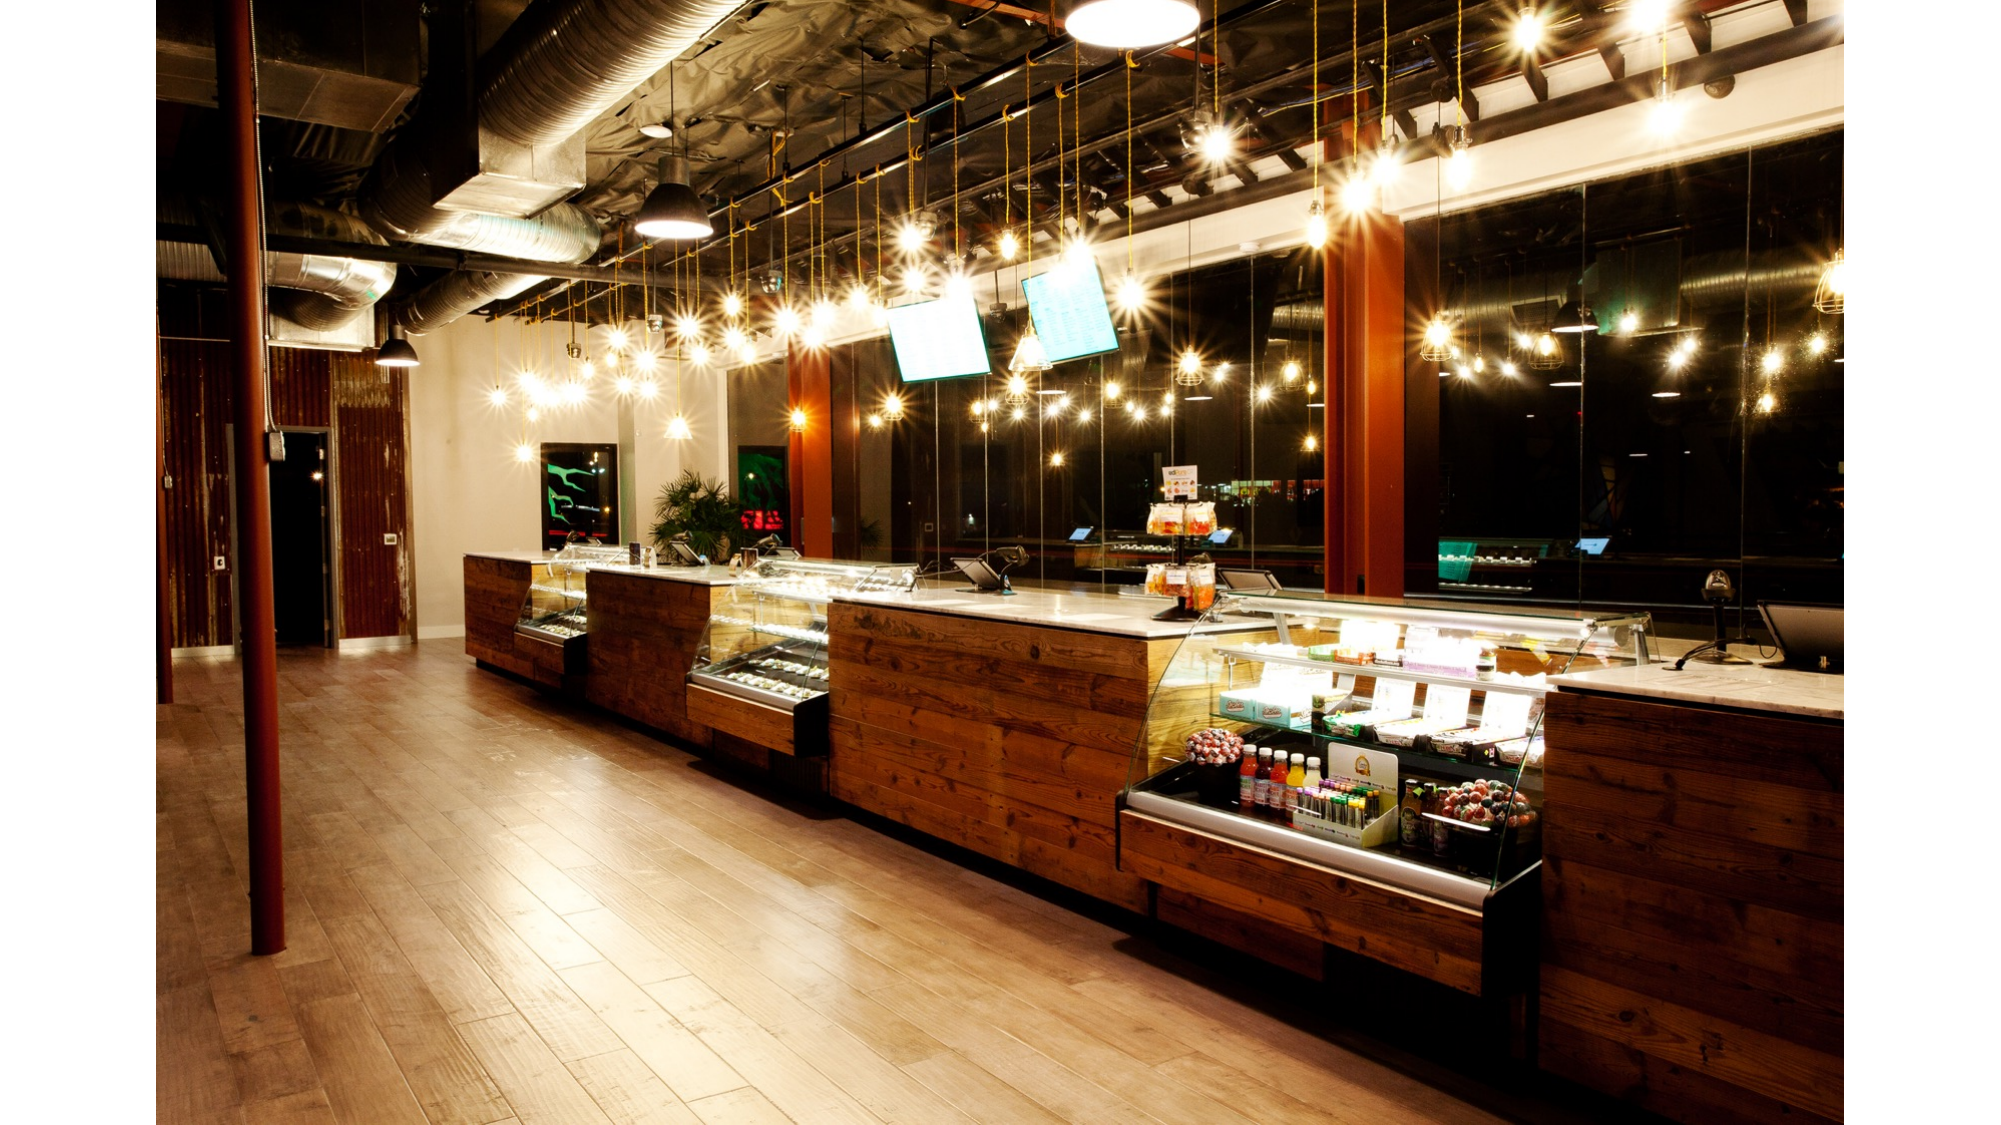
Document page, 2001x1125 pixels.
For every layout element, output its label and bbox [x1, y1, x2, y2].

picture [156, 0, 1844, 1125]
